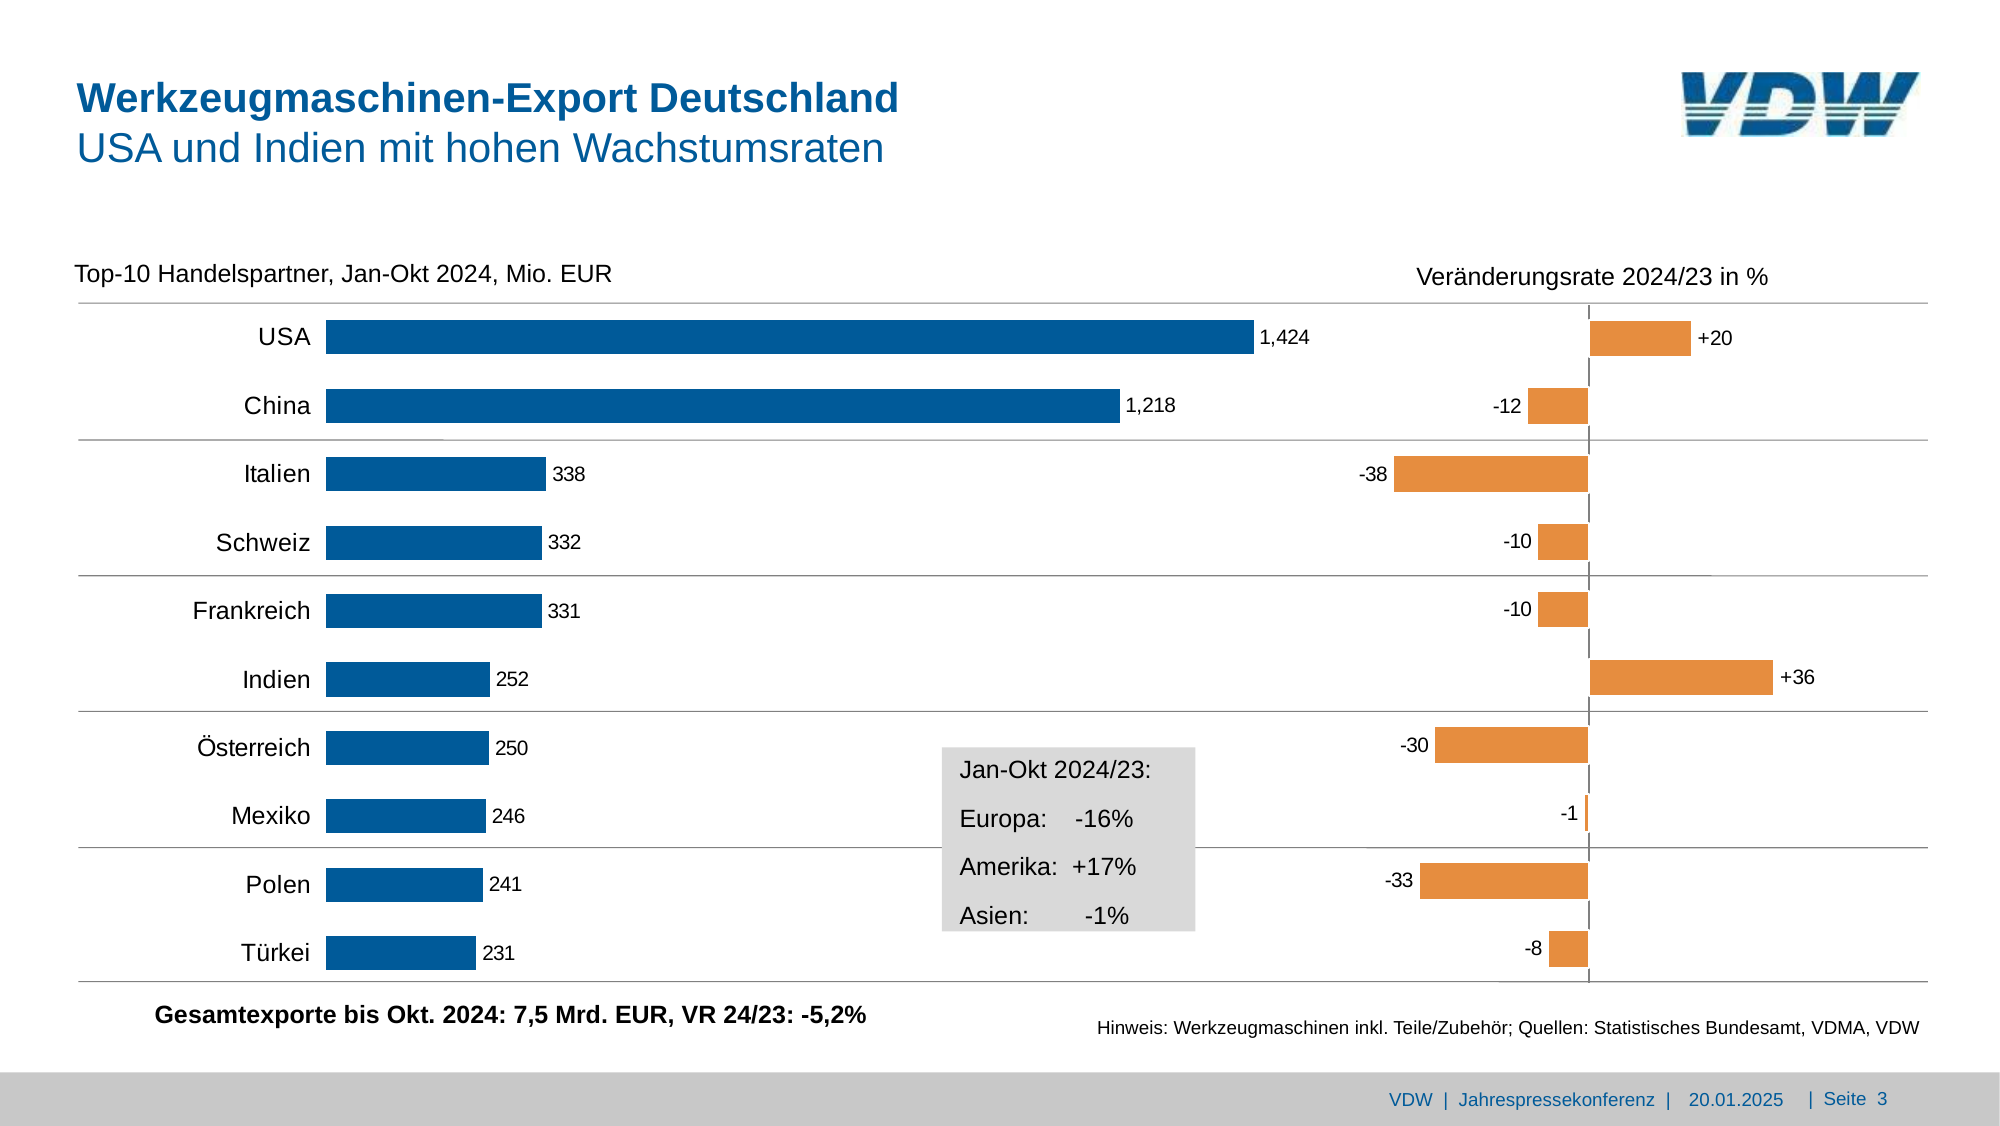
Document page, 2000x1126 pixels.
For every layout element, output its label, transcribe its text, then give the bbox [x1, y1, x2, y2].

text_box Veränderungsrate 2024/23 in % [1416, 260, 1790, 291]
text_box Gesamtexporte bis Okt. 2024: 7,5 Mrd. EUR, VR 24/23: -5,2% [139, 997, 1000, 1036]
text_box Hinweis: Werkzeugmaschinen inkl. Teile/Zubehör; Quellen: Statistisches Bundesamt, VDMA, VDW [391, 993, 1920, 1039]
chart [73, 302, 1873, 988]
footer VDW | Jahrespressekonferenz | [1002, 1086, 1671, 1126]
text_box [78, 302, 1929, 982]
title Werkzeugmaschinen-Export Deutschland USA und Indien mit hohen Wachstumsraten [76, 71, 1631, 182]
picture [1681, 72, 1921, 137]
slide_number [1682, 1086, 1790, 1126]
text_box Top-10 Handelspartner, Jan-Okt 2024, Mio. EUR [74, 257, 760, 288]
